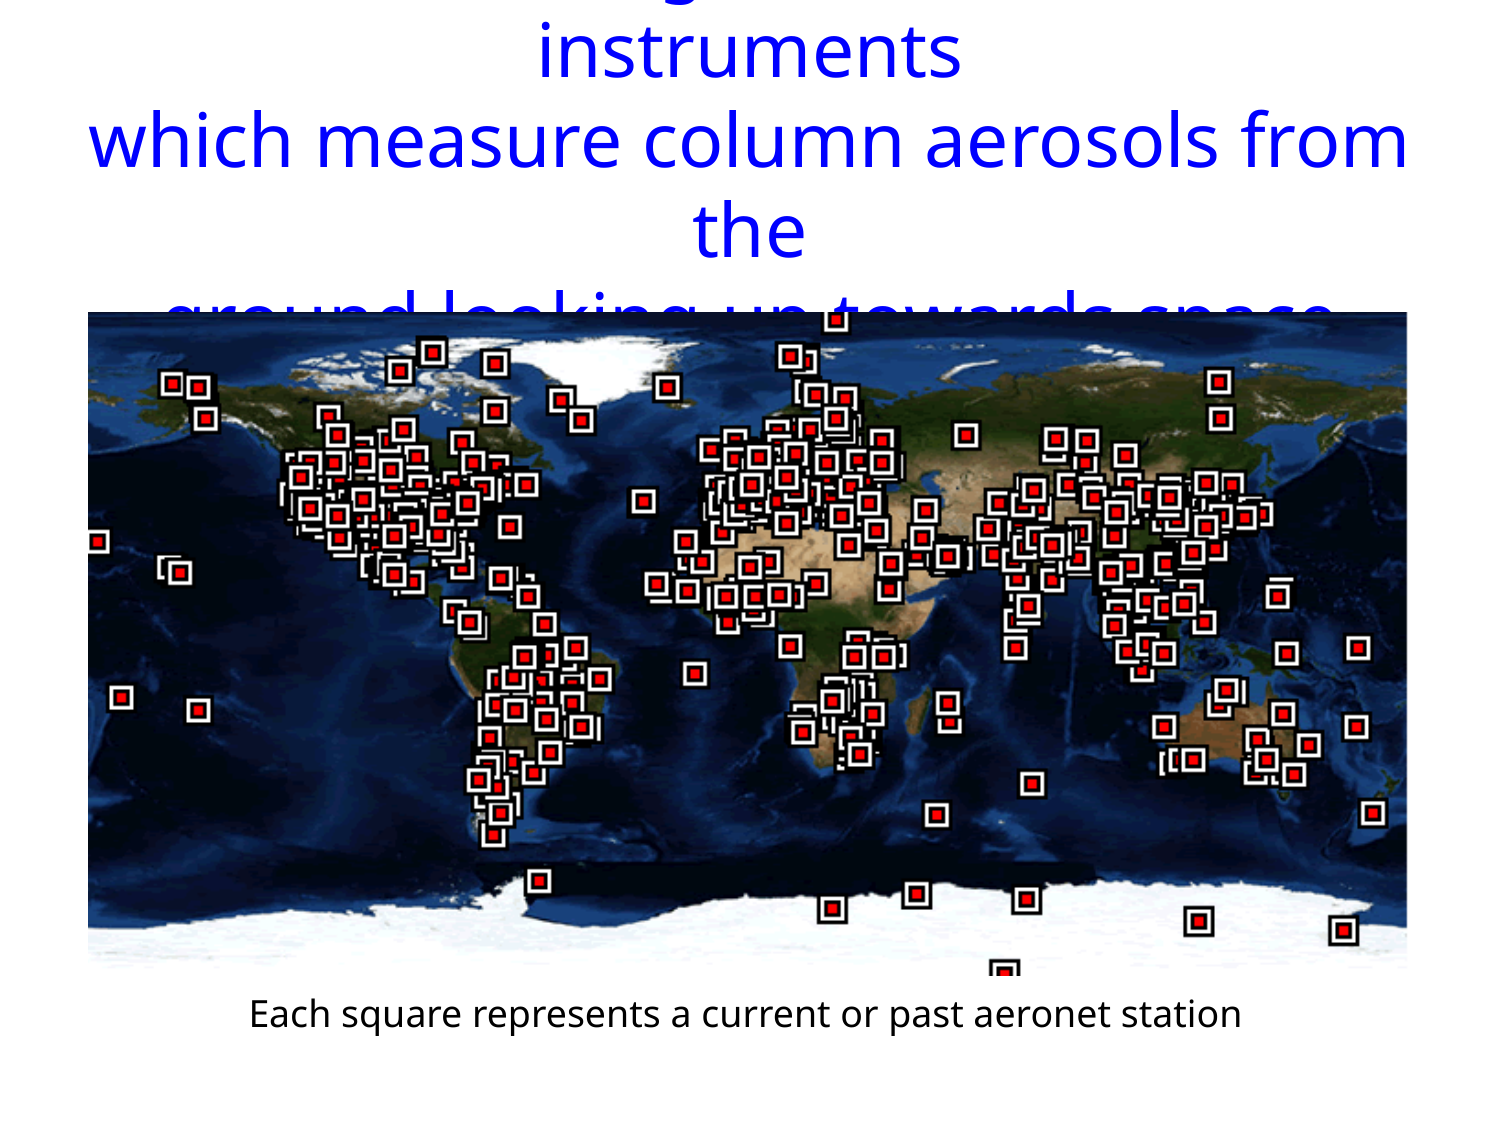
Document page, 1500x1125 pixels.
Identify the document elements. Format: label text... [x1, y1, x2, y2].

picture [87, 312, 1411, 976]
title Aeronet is a global network of instruments which measure column aerosols from the ground looking up towards space [62, 0, 1438, 275]
text_box Each square represents a current or past aeronet station [233, 985, 1259, 1042]
